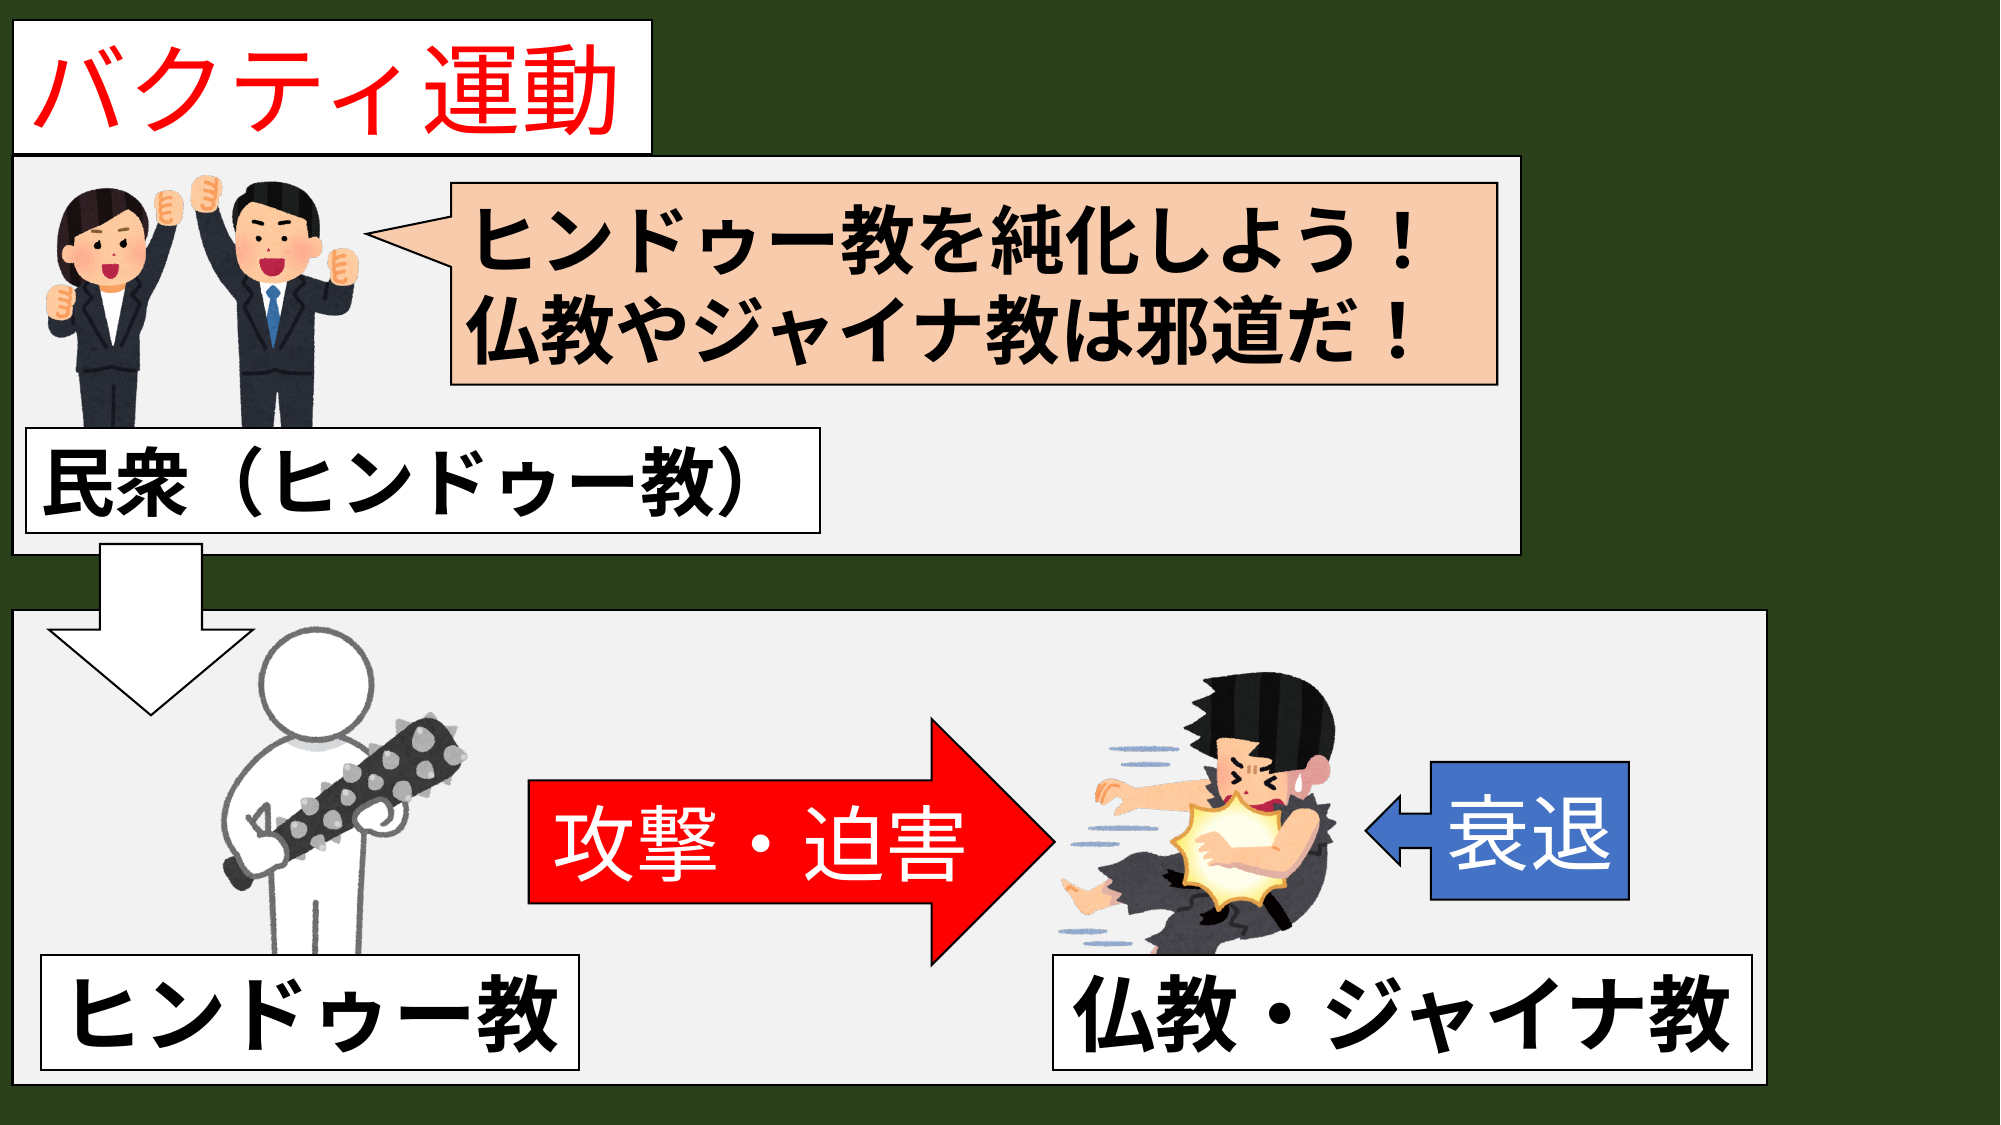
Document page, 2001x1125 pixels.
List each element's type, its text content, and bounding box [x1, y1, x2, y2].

text_box 民衆（ヒンドゥー教） [25, 427, 821, 534]
text_box 衰退 [1372, 760, 1630, 901]
text_box [11, 155, 1522, 556]
text_box ヒンドゥー教を純化しよう！ 仏教やジャイナ教は邪道だ！ [365, 181, 1499, 386]
text_box バクティ運動 [12, 19, 653, 155]
picture [40, 167, 365, 484]
picture [1030, 657, 1372, 999]
text_box 攻撃・迫害 [527, 716, 1030, 968]
picture [161, 618, 468, 1037]
text_box ヒンドゥー教 [40, 954, 580, 1071]
text_box [11, 609, 1768, 1086]
text_box 仏教・ジャイナ教 [1052, 954, 1753, 1071]
text_box [46, 542, 204, 717]
